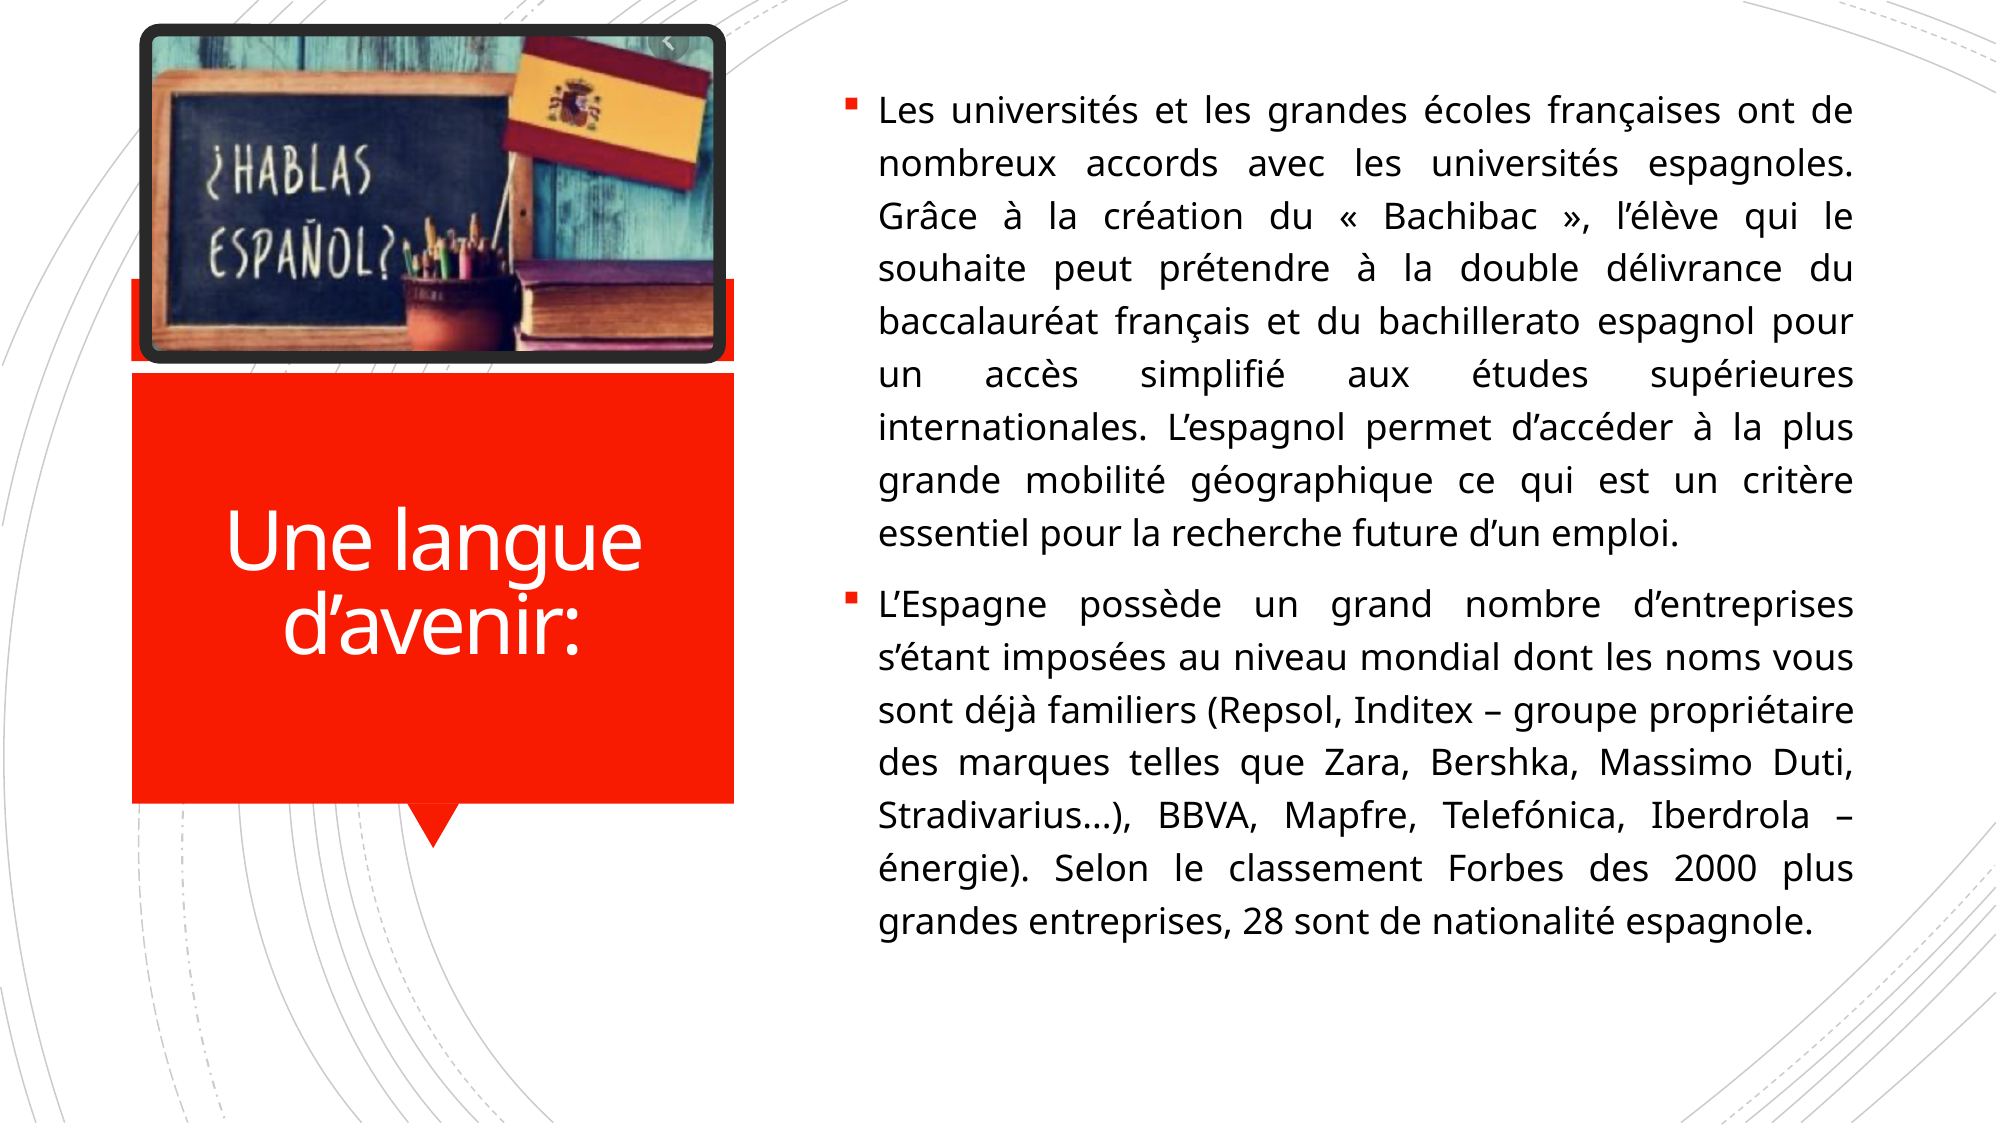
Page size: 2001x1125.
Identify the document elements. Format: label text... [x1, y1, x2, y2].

title Une langue d’avenir: [145, 385, 720, 789]
list Les universités et les grandes écoles françaises ont de nombreux accords avec les universités espagnoles. Grâce à la création du « Bachibac », l’élève qui le souhaite peut prétendre à la double délivrance du baccalauréat français et du bachillerato espagnol pour un accès simplifié aux études supérieures internationales. L’espagnol permet d’accéder à la plus grande mobilité géographique ce qui est un critère essentiel pour la recherche future d’un emploi. L’Espagne possède un grand nombre d’entreprises s’étant imposées au niveau mondial dont les noms vous sont déjà familiers (Repsol, Inditex – groupe propriétaire des marques telles que Zara, Bershka, Massimo Duti, Stradivarius...), BBVA, Mapfre, Telefónica, Iberdrola – énergie). Selon le classement Forbes des 2000 plus grandes entreprises, 28 sont de nationalité espagnole. [827, 70, 1871, 993]
picture [145, 29, 720, 358]
